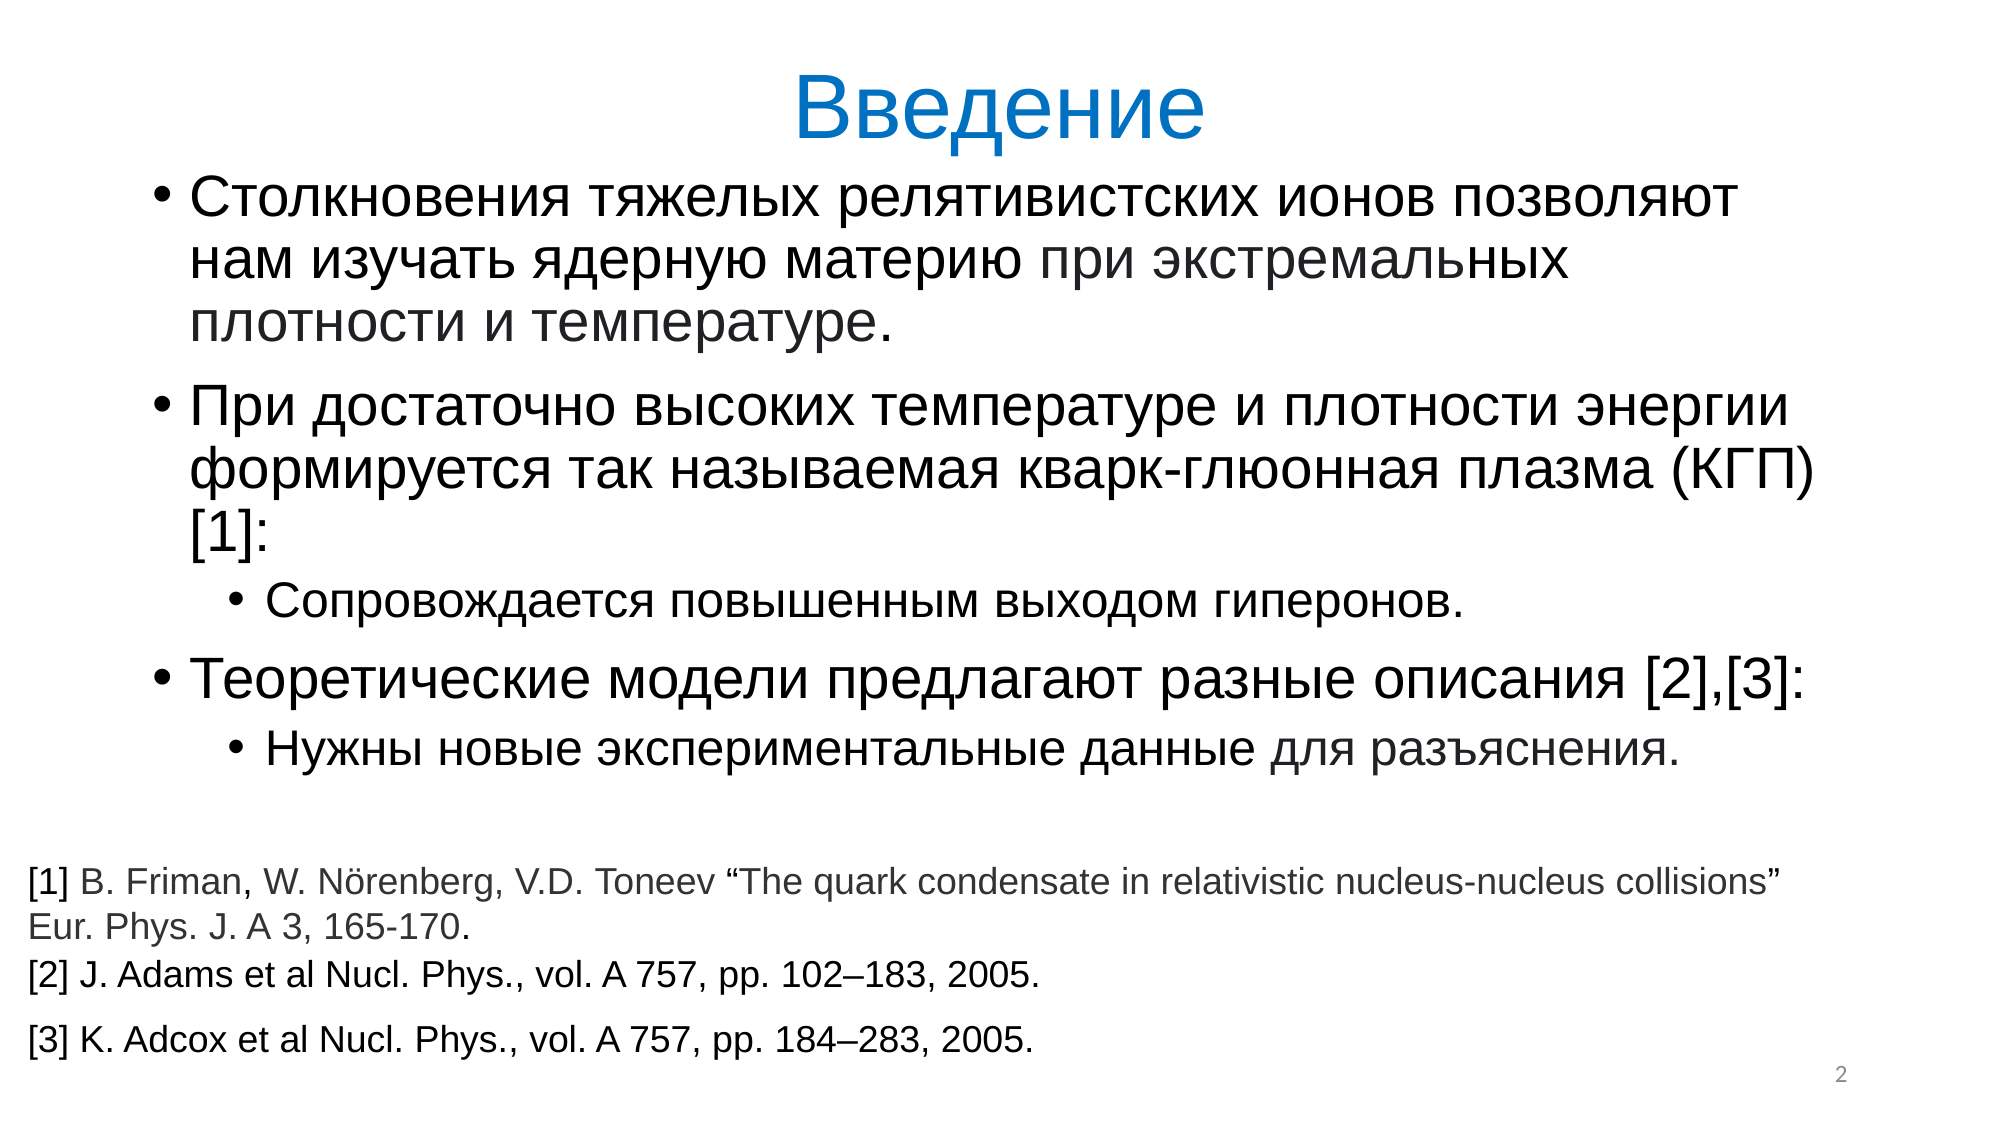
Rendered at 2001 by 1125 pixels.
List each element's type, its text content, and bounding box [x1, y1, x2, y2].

title Введение [137, 0, 1863, 158]
list Столкновения тяжелых релятивистских ионов позволяют нам изучать ядерную материю при экстремальных плотности и температуре. При достаточно высоких температуре и плотности энергии формируется так называемая кварк-глюонная плазма (КГП) [1]: Сопровождается повышенным выходом гиперонов. Теоретические модели предлагают разные описания [2],[3]: Нужны новые экспериментальные данные для разъяснения. [137, 158, 1863, 833]
text_box [1] B. Friman, W. Nörenberg, V.D. Toneev “The quark condensate in relativistic nucleus-nucleus collisions” Eur. Phys. J. A 3, 165-170. [2] J. Adams et al Nucl. Phys., vol. A 757, pp. 102–183, 2005. [3] K. Adcox et al Nucl. Phys., vol. A 757, pp. 184–283, 2005. [12, 849, 2000, 1125]
slide_number 2 [1412, 1042, 1863, 1103]
